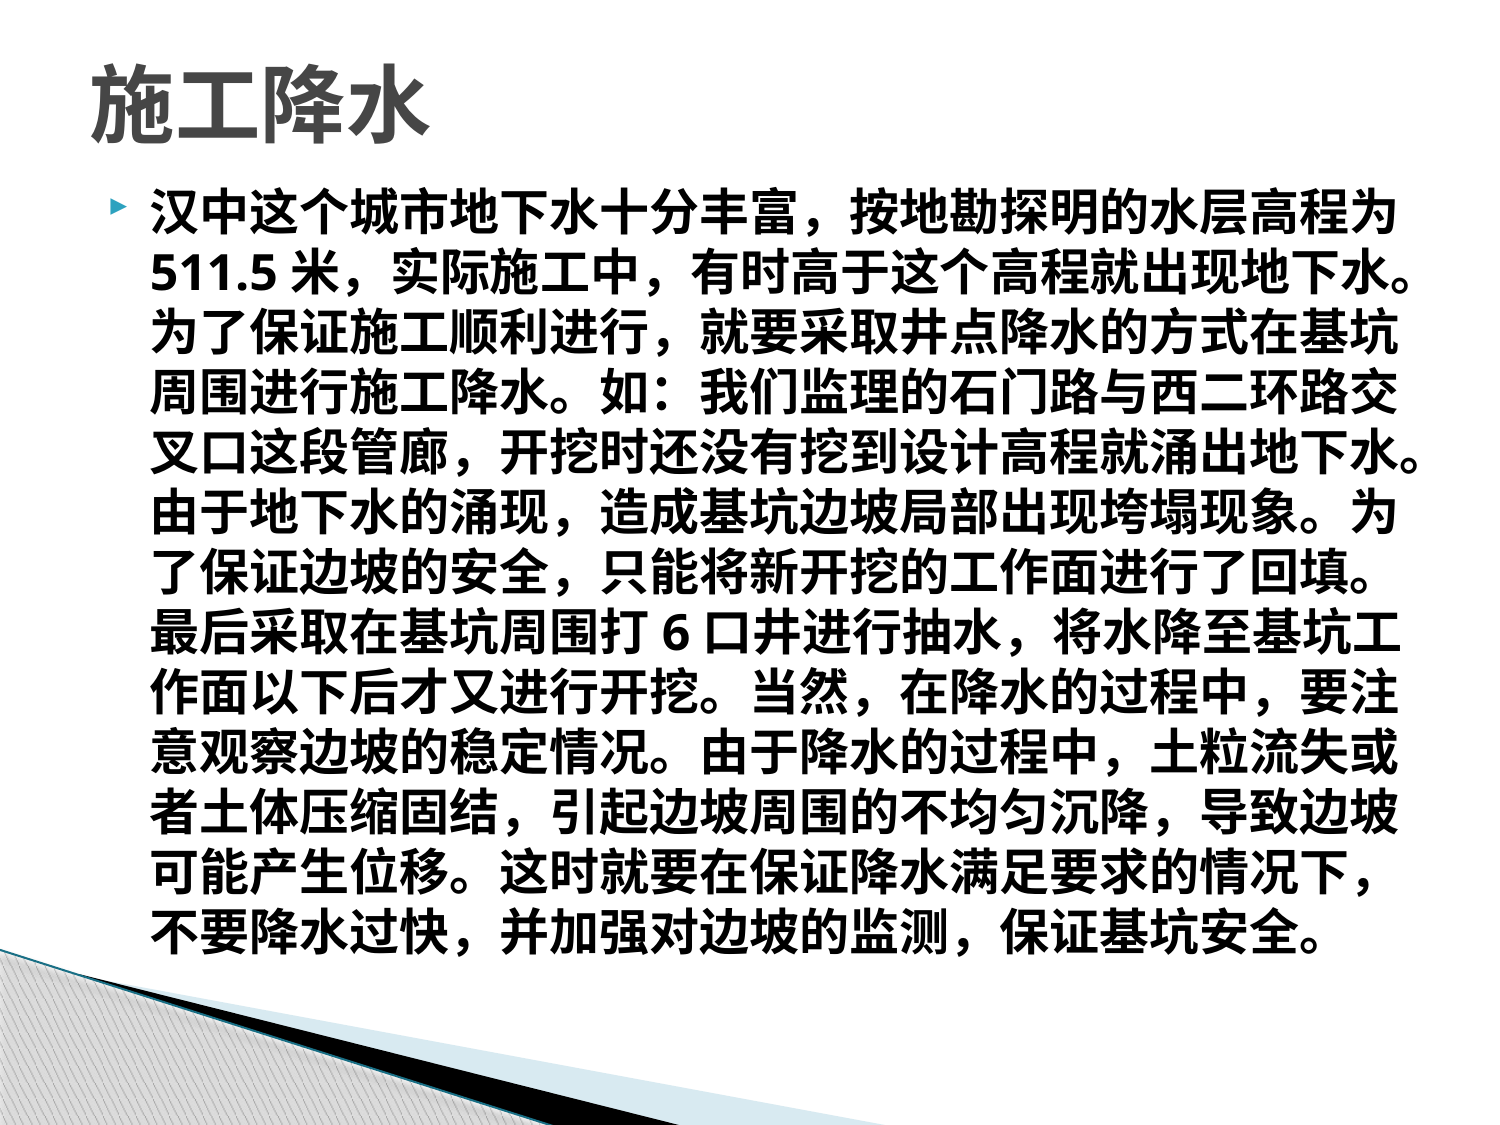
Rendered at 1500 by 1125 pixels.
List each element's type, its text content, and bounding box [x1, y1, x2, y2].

title 施工降水 [75, 32, 1425, 173]
list 汉中这个城市地下水十分丰富，按地勘探明的水层高程为511.5米，实际施工中，有时高于这个高程就出现地下水。为了保证施工顺利进行，就要采取井点降水的方式在基坑周围进行施工降水。如：我们监理的石门路与西二环路交叉口这段管廊，开挖时还没有挖到设计高程就涌出地下水。由于地下水的涌现，造成基坑边坡局部出现垮塌现象。为了保证边坡的安全，只能将新开挖的工作面进行了回填。最后采取在基坑周围打6口井进行抽水，将水降至基坑工作面以下后才又进行开挖。当然，在降水的过程中，要注意观察边坡的稳定情况。由于降水的过程中，土粒流失或者土体压缩固结，引起边坡周围的不均匀沉降，导致边坡可能产生位移。这时就要在保证降水满足要求的情况下，不要降水过快，并加强对边坡的监测，保证基坑安全。 [75, 173, 1425, 1125]
